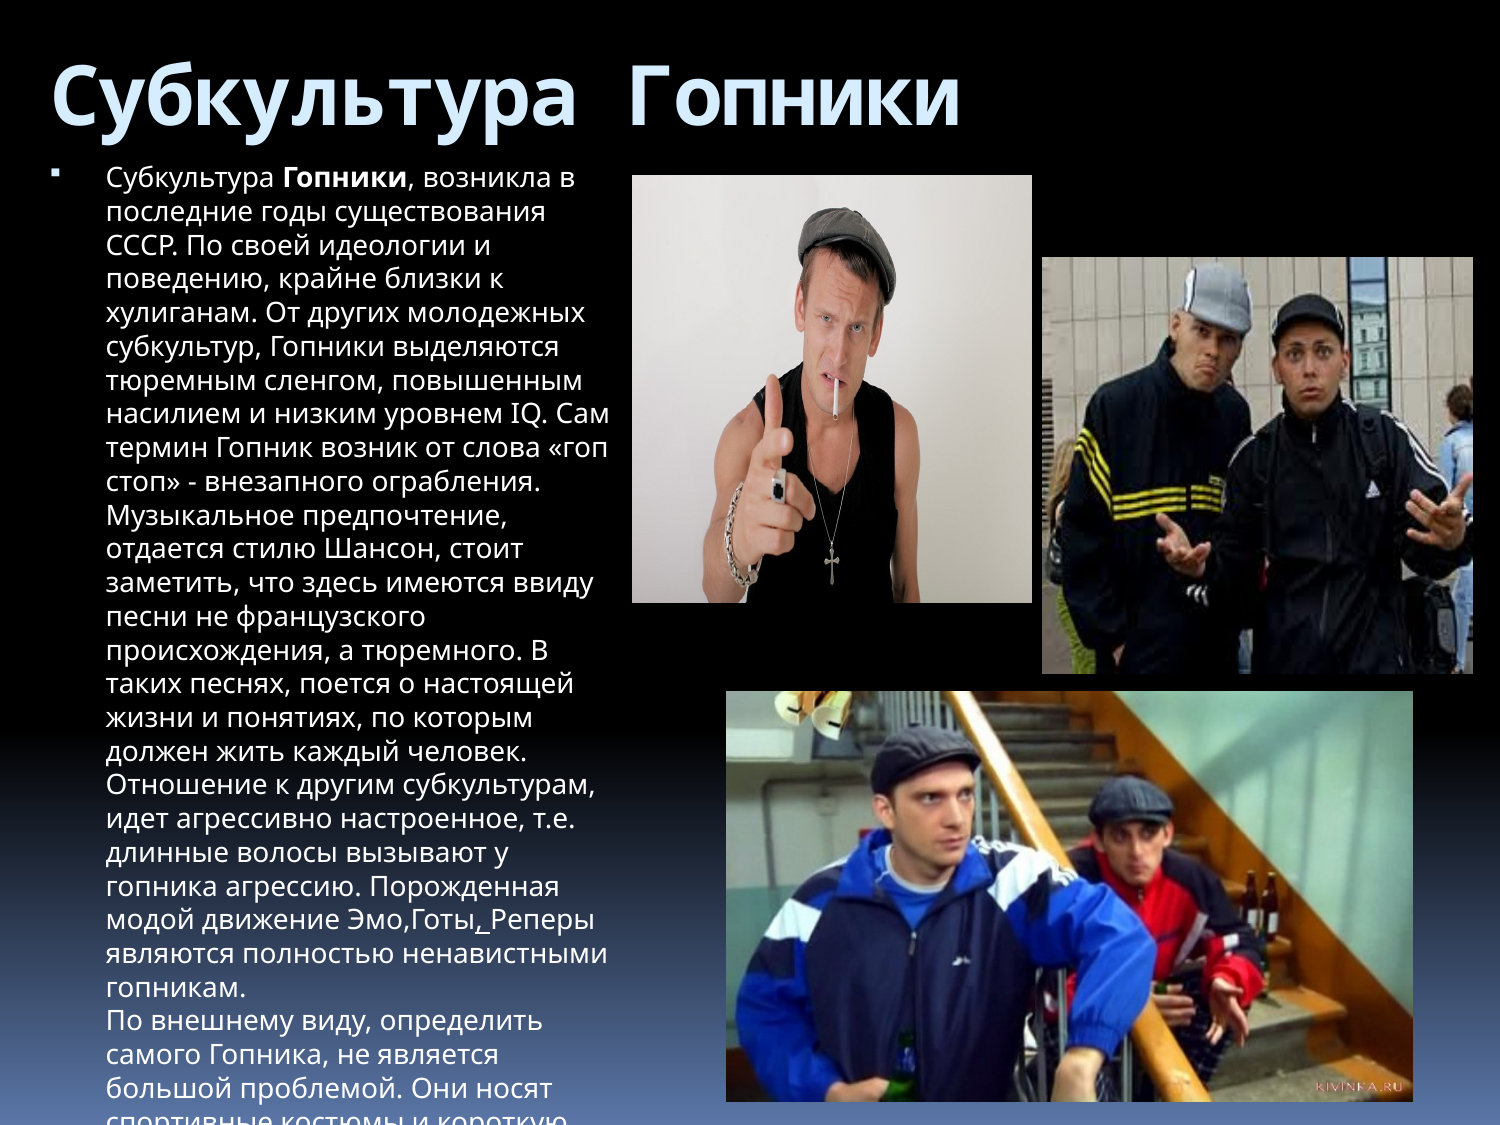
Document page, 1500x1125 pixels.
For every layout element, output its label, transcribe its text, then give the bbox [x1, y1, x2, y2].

title Субкультура Гопники [35, 35, 1425, 164]
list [726, 690, 1413, 1102]
picture [632, 175, 1032, 604]
picture [1042, 257, 1474, 674]
list Субкультура Гопники, возникла в последние годы существования СССР. По своей идеологии и поведению, крайне близки к хулиганам. От других молодежных субкультур, Гопники выделяются тюремным сленгом, повышенным насилием и низким уровнем IQ. Сам термин Гопник возник от слова «гоп стоп» - внезапного ограбления. Музыкальное предпочтение, отдается стилю Шансон, стоит заметить, что здесь имеются ввиду песни не французского происхождения, а тюремного. В таких песнях, поется о настоящей жизни и понятиях, по которым должен жить каждый человек. Отношение к другим субкультурам, идет агрессивно настроенное, т.е. длинные волосы вызывают у гопника агрессию. Порожденная модой движение Эмо,Готы, Реперы являются полностью ненавистными гопникам. По внешнему виду, определить самого Гопника, не является большой проблемой. Они носят спортивные костюмы и короткую стрижку. Это является неизменной часть 80% приверженцев этой субкультуры. [23, 152, 633, 1102]
